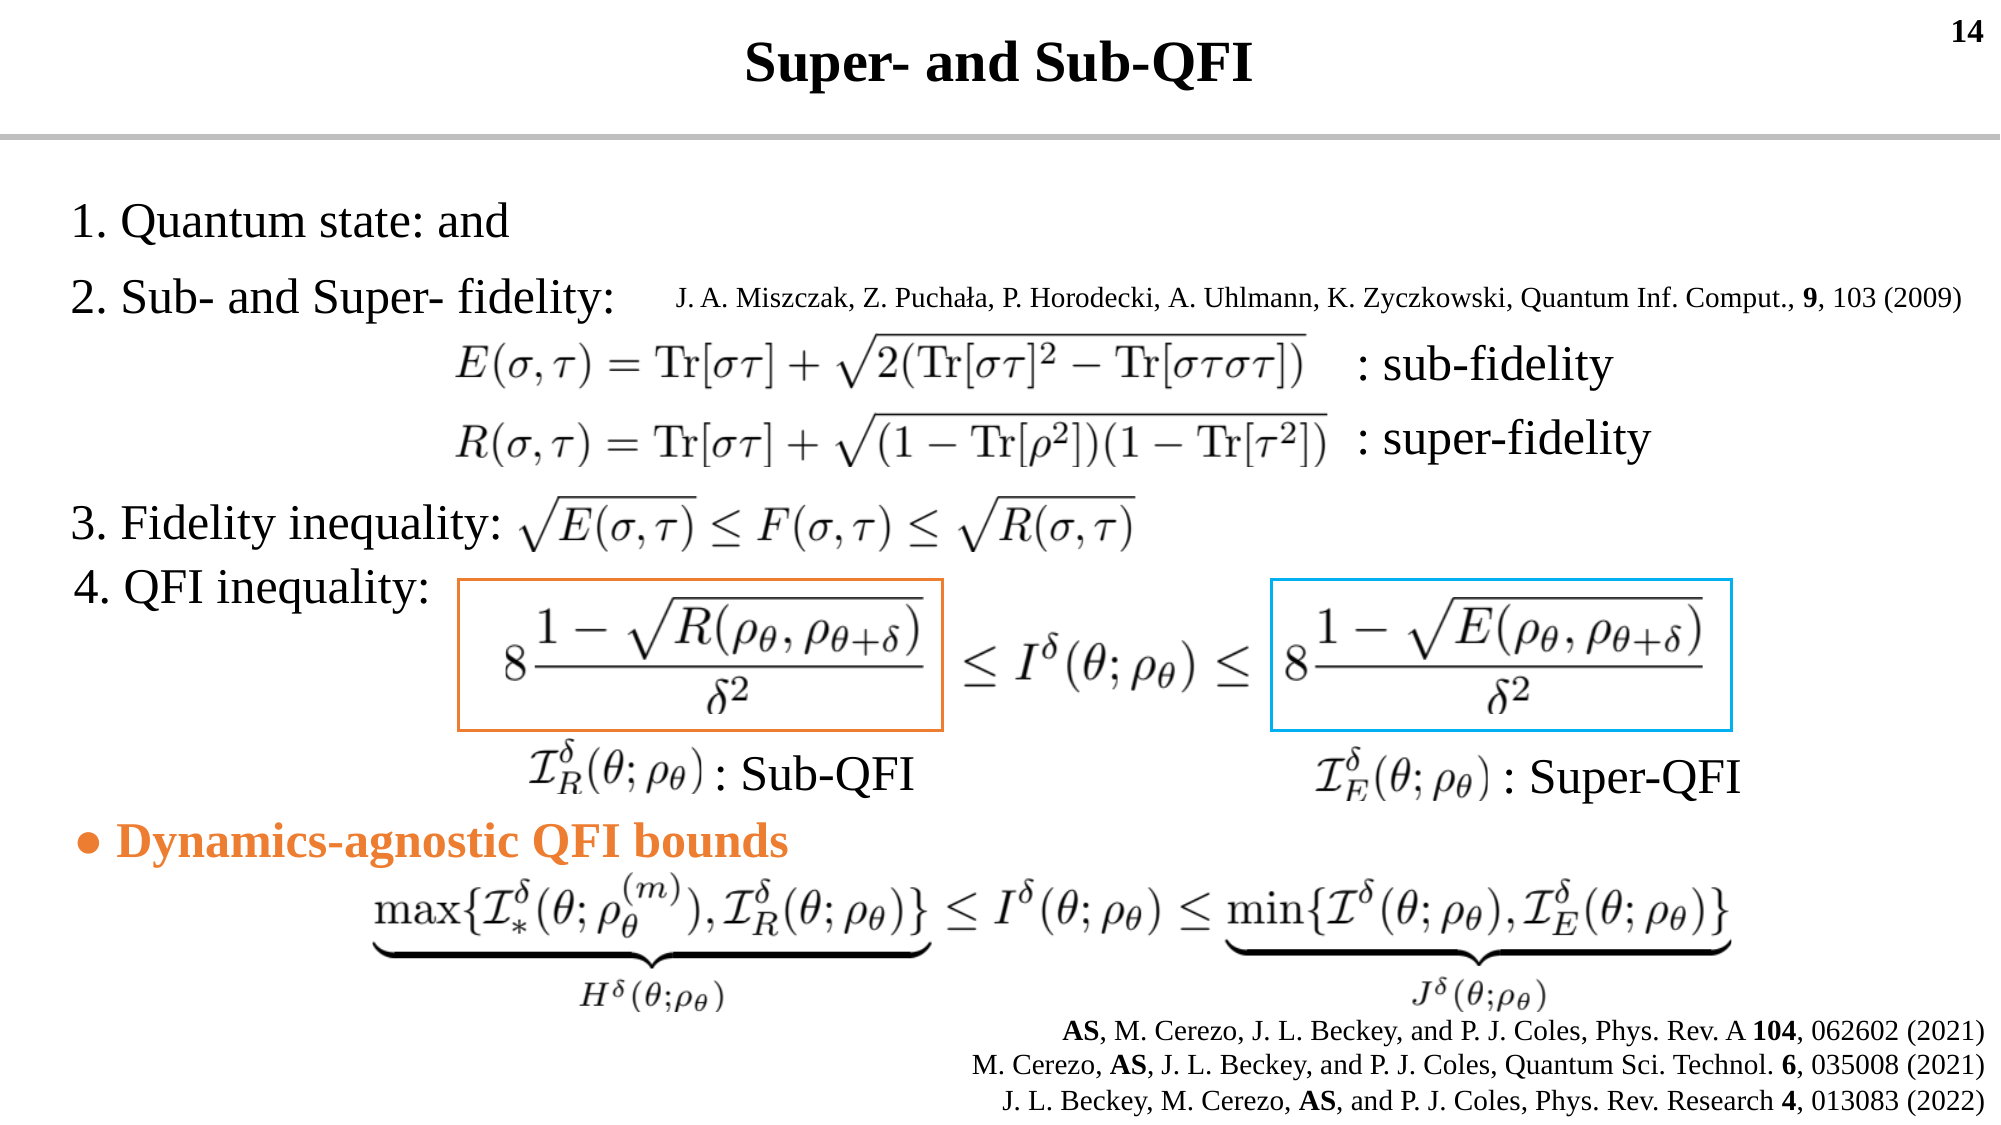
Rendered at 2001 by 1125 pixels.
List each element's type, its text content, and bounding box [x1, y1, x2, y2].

text_box J. A. Miszczak, Z. Puchała, P. Horodecki, A. Uhlmann, K. Zyczkowski, Quantum Inf. Comput., 9, 103 (2009) [661, 271, 1994, 321]
text_box 4. QFI inequality: [58, 546, 831, 622]
text_box : super-fidelity [1341, 397, 2000, 472]
picture [1274, 597, 1703, 714]
text_box ● Dynamics-agnostic QFI bounds [58, 800, 1441, 876]
picture [505, 597, 1269, 714]
text_box [457, 579, 943, 731]
text_box : Sub-QFI [699, 732, 933, 800]
text_box : sub-fidelity [1341, 323, 2000, 397]
text_box 2. Sub- and Super- fidelity: [55, 255, 791, 331]
text_box 14 [1935, 1, 2000, 56]
text_box : Super-QFI [1487, 735, 1826, 811]
picture [1315, 746, 1488, 801]
text_box [1270, 578, 1732, 731]
text_box Super- and Sub-QFI [0, 15, 2000, 101]
picture [455, 333, 1328, 467]
picture [518, 495, 1136, 552]
picture [372, 872, 1732, 1012]
text_box AS, M. Cerezo, J. L. Beckey, and P. J. Coles, Phys. Rev. A 104, 062602 (2021) M. Cerezo, AS, J. L. Beckey, and P. J. Coles, Quantum Sci. Technol. 6, 035008 (2021) J. L. Beckey, M. Cerezo, AS, and P. J. Coles, Phys. Rev. Research 4, 013083 (2022) [772, 1003, 2000, 1124]
picture [528, 738, 702, 794]
text_box 3. Fidelity inequality: [55, 481, 559, 557]
